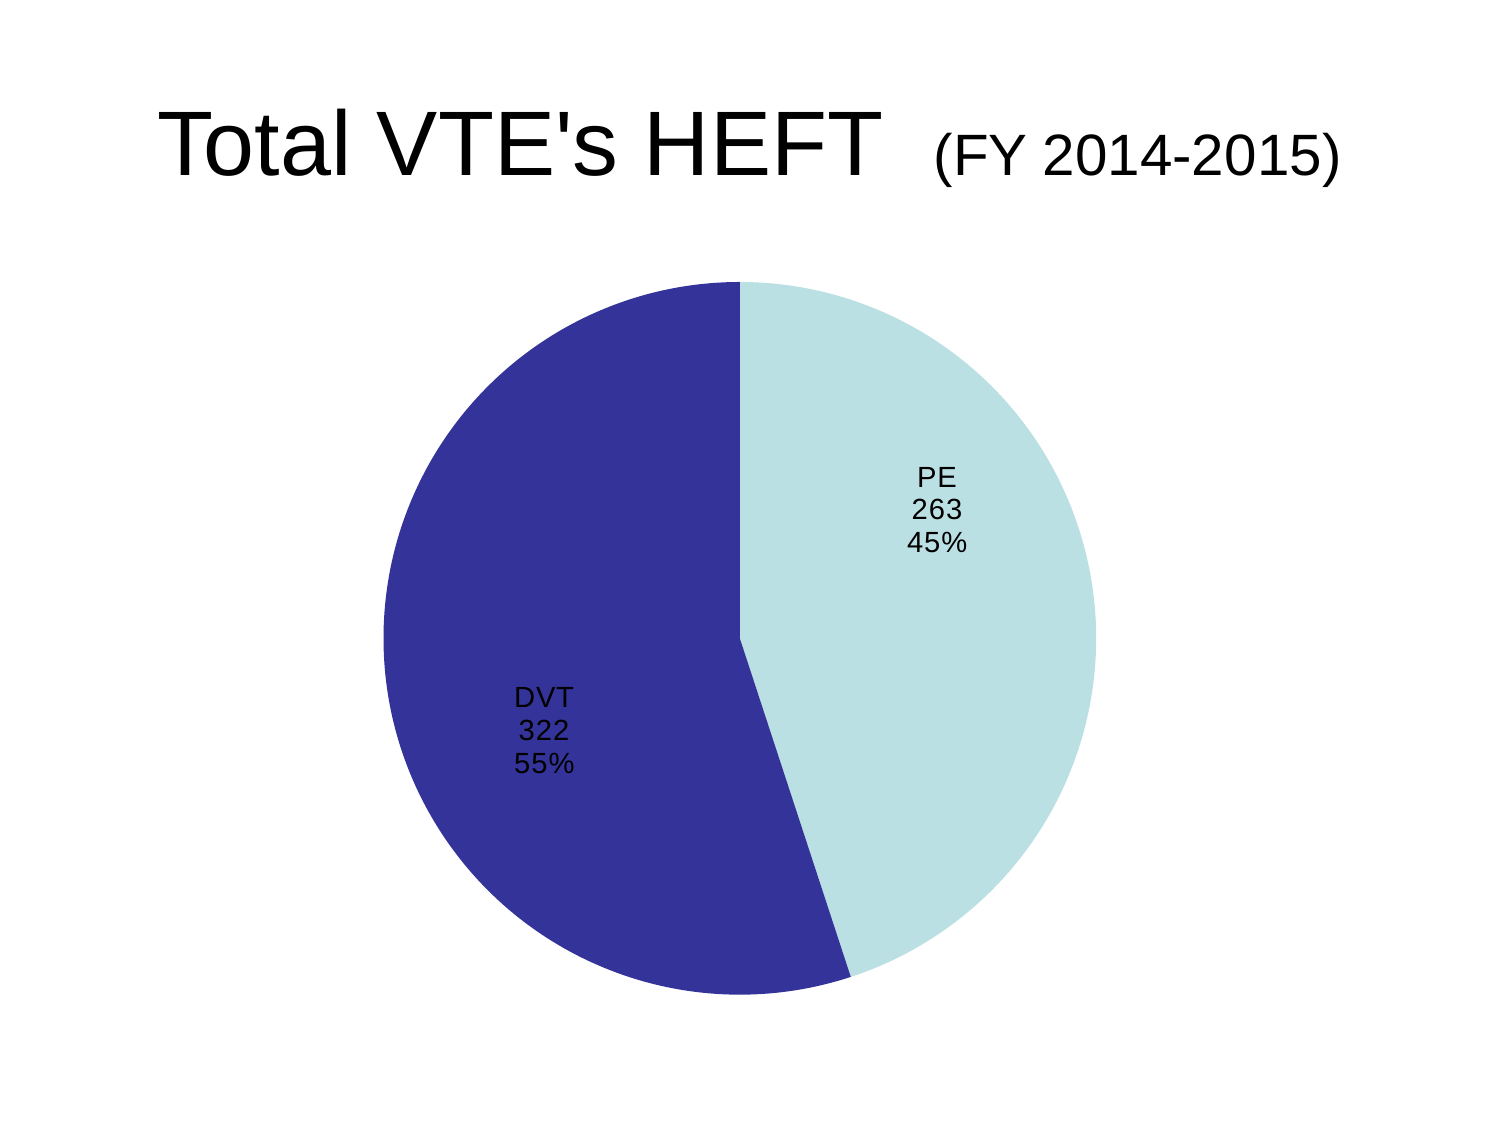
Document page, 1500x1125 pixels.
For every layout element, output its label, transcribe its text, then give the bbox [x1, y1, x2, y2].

chart [64, 266, 1416, 1010]
title Total VTE's HEFT (FY 2014-2015) [74, 44, 1426, 233]
